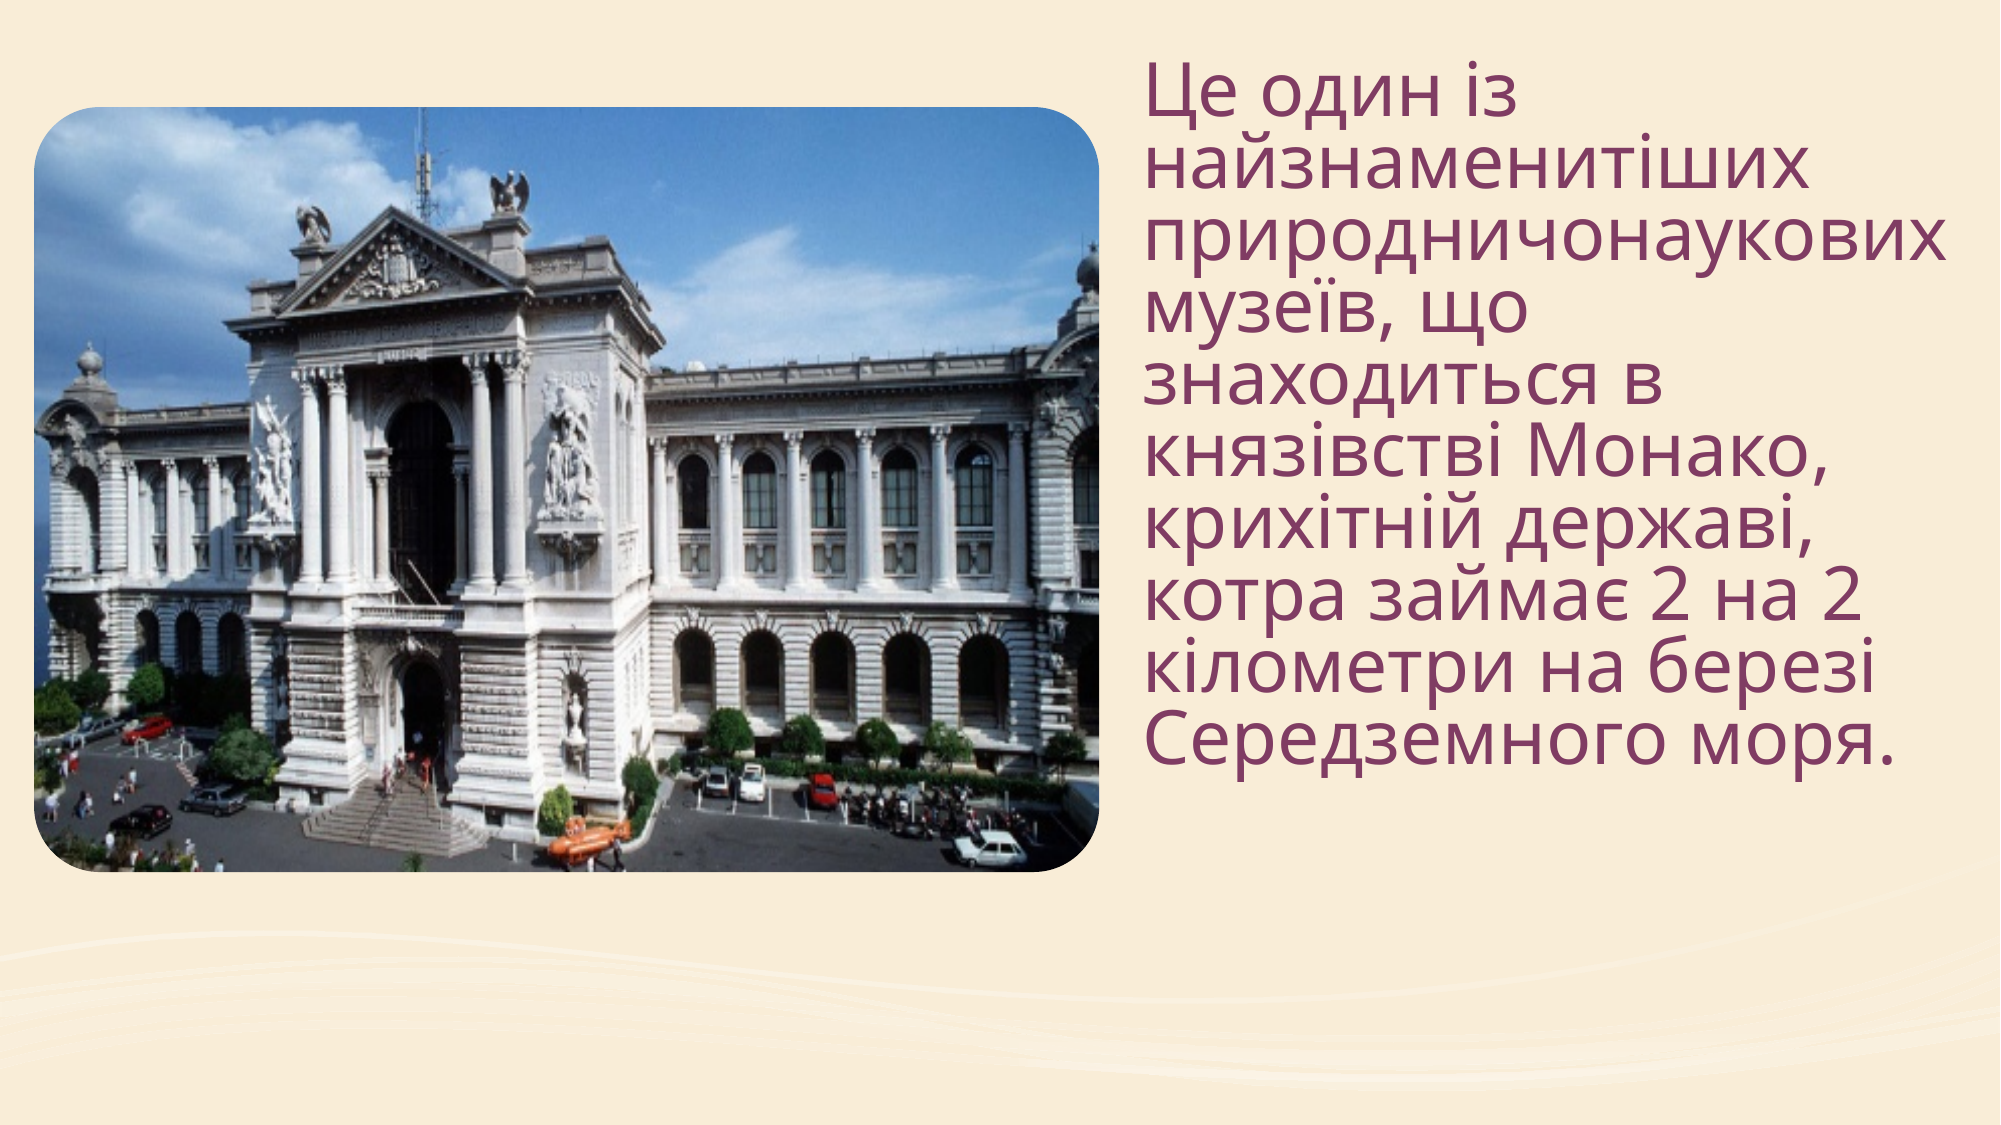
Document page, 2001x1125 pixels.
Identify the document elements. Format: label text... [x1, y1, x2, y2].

title Це один із найзнаменитіших природничонаукових музеїв, що знаходиться в князівстві Монако, крихітній державі, котра займає 2 на 2 кілометри на березі Середземного моря. [1127, 184, 1972, 787]
picture [34, 107, 1100, 873]
